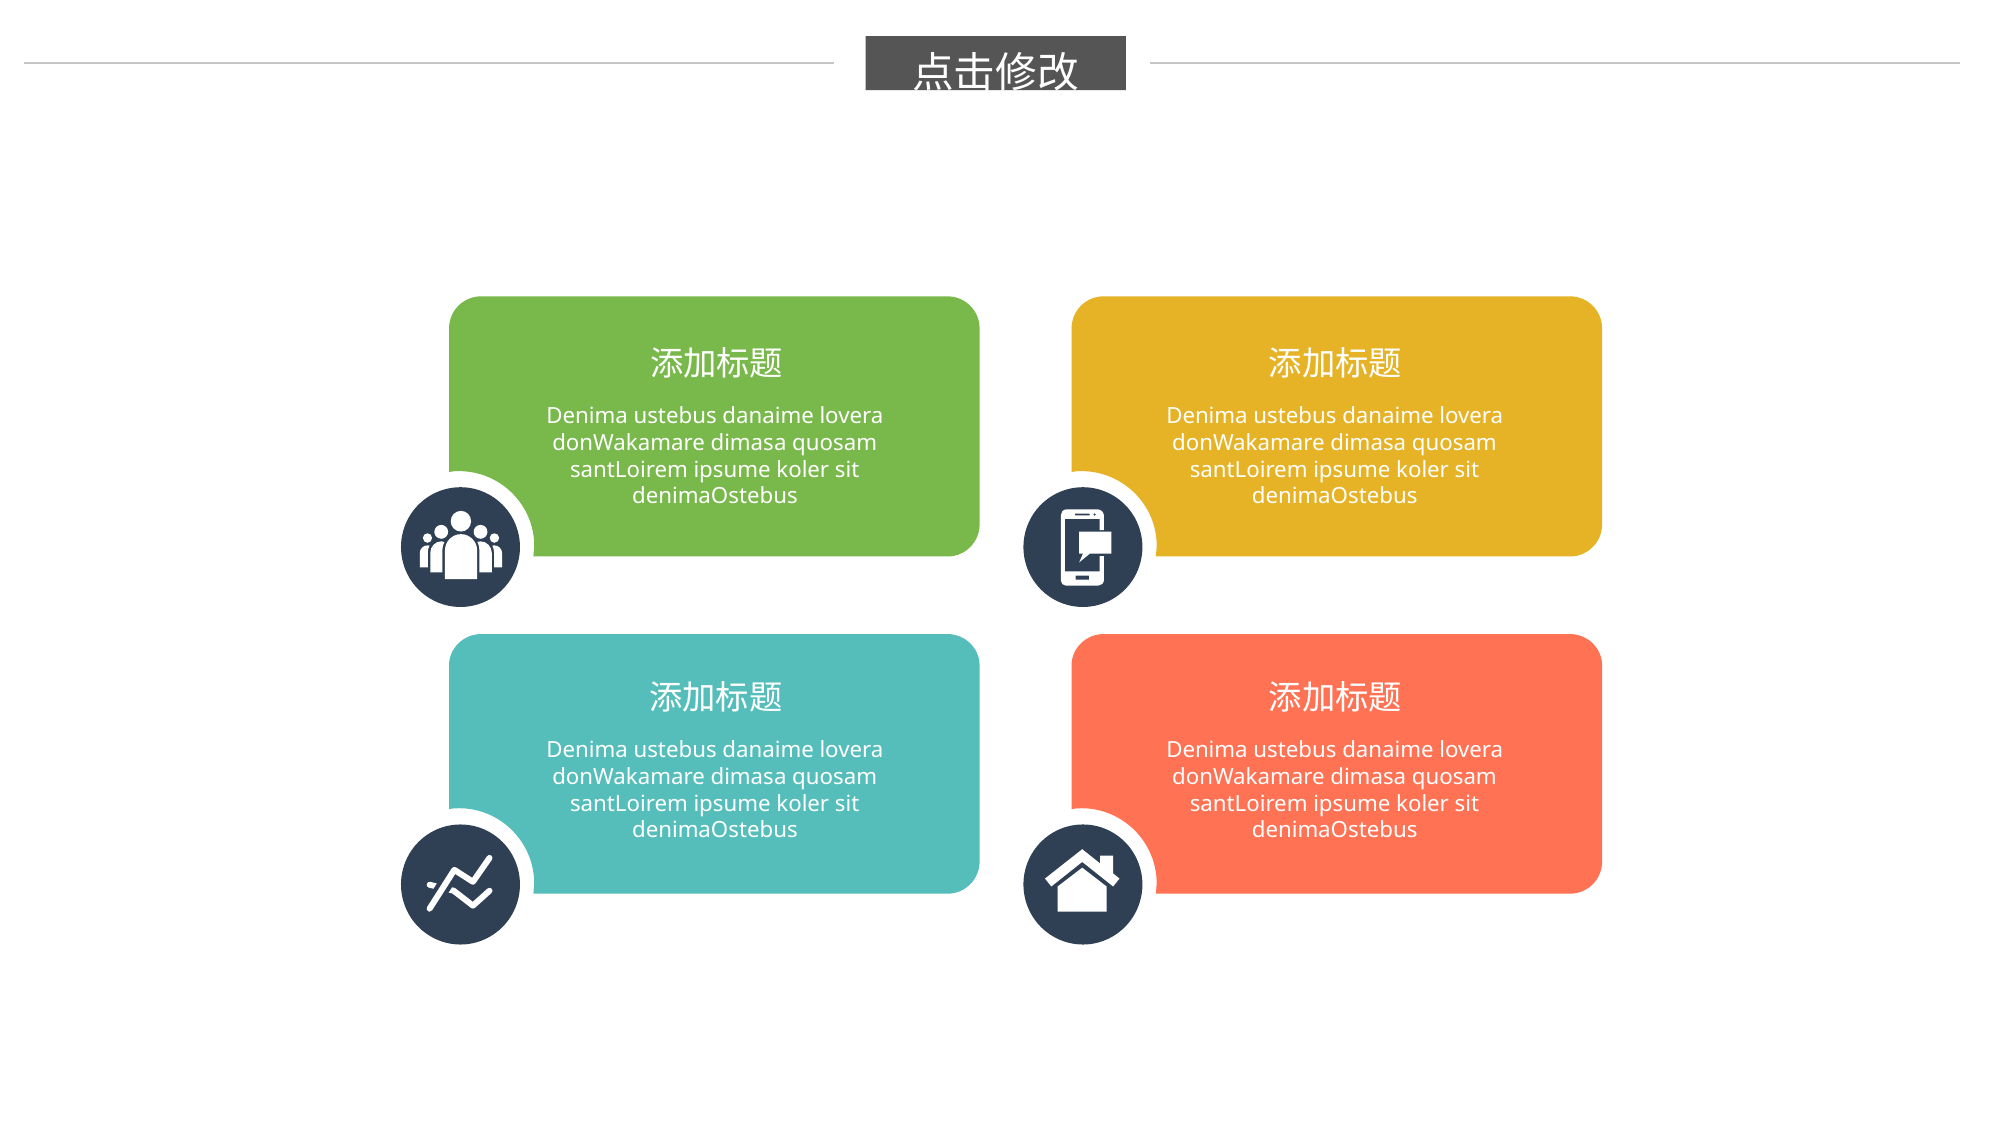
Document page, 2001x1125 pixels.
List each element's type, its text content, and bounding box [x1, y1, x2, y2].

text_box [1106, 340, 1563, 518]
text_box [400, 824, 521, 945]
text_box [400, 486, 521, 608]
text_box [449, 634, 980, 894]
text_box 点击修改 [865, 36, 1126, 91]
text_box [487, 674, 943, 852]
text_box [1106, 674, 1563, 852]
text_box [487, 340, 943, 518]
text_box [1071, 634, 1603, 894]
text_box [1023, 486, 1143, 608]
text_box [1023, 824, 1143, 945]
text_box [449, 296, 980, 557]
text_box [1071, 296, 1603, 557]
